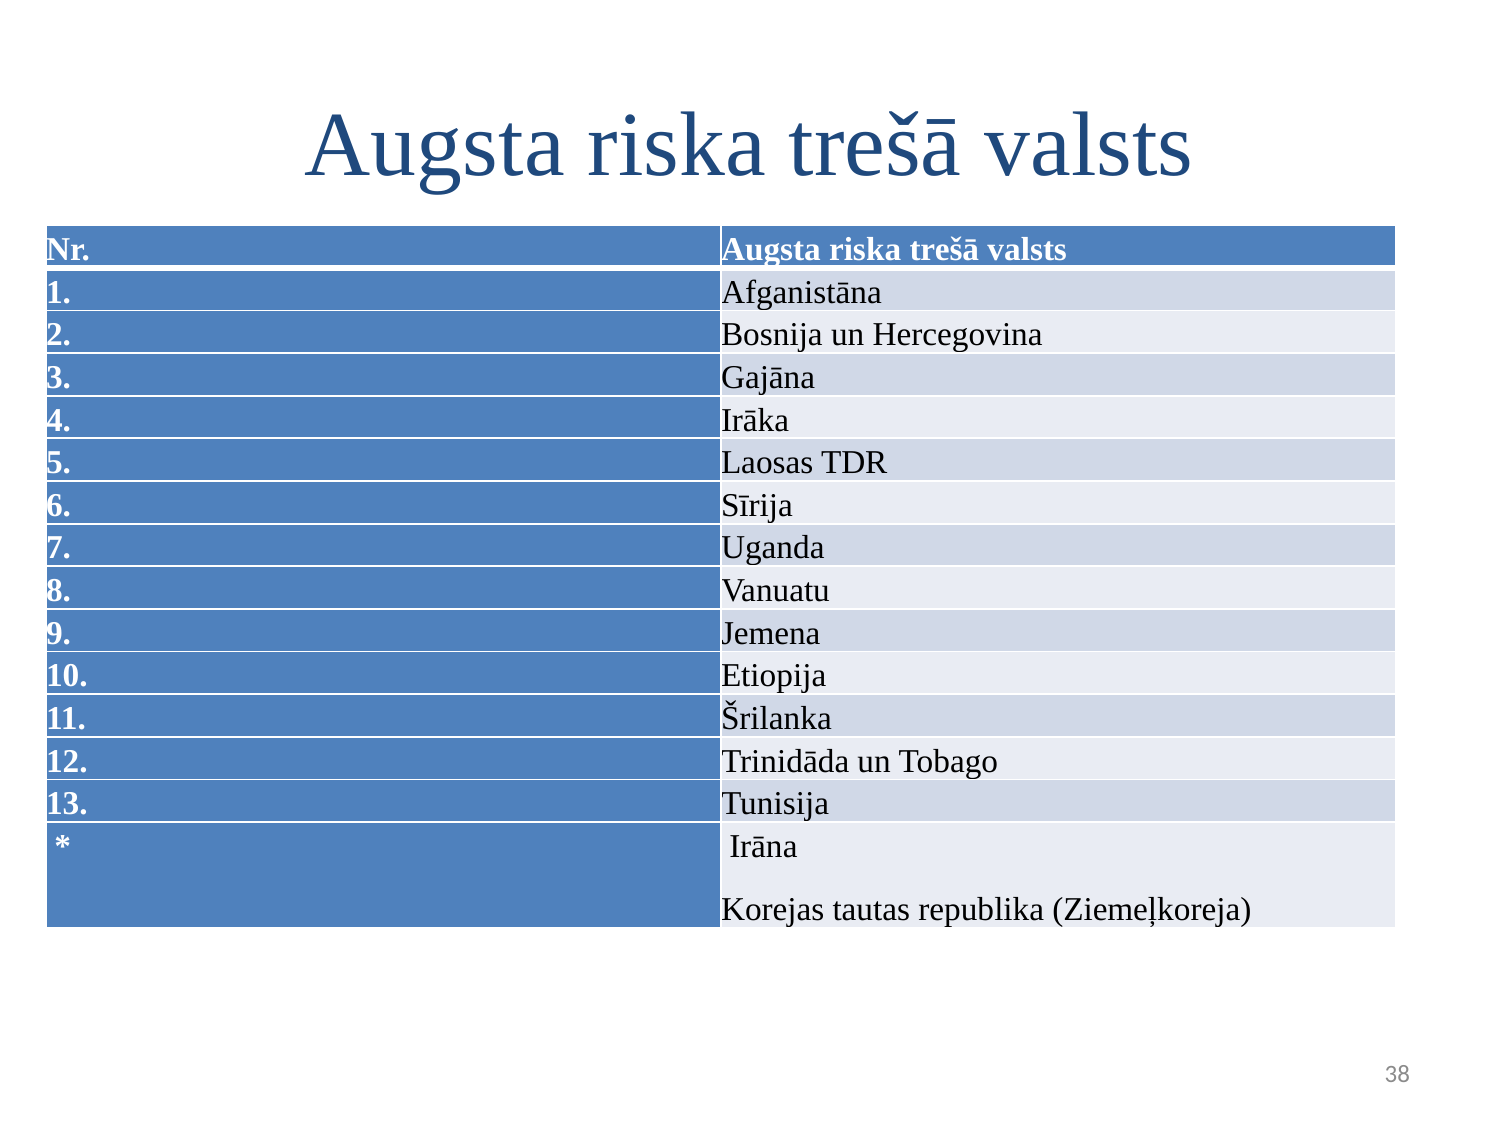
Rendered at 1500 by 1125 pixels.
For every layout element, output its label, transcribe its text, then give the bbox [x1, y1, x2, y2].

table_cell Jemena [722, 610, 1395, 651]
table_cell Etiopija [722, 652, 1395, 693]
table_cell 6. [47, 482, 720, 523]
table_cell Irāka [722, 397, 1395, 437]
table_cell 9. [47, 610, 720, 651]
table_header Nr. [47, 226, 720, 265]
table_cell 3. [47, 354, 720, 395]
table_cell Sīrija [722, 482, 1395, 523]
title Augsta riska trešā valsts [75, 45, 1425, 233]
table_cell 11. [47, 695, 720, 736]
slide_number 38 [1074, 1042, 1425, 1103]
table_cell 13. [47, 780, 720, 821]
table_cell 4. [47, 397, 720, 437]
table_cell Vanuatu [722, 567, 1395, 608]
table_cell Trinidāda un Tobago [722, 738, 1395, 779]
table_cell Laosas TDR [722, 439, 1395, 480]
table_cell 12. [47, 738, 720, 779]
table_cell Šrilanka [722, 695, 1395, 736]
table_cell Afganistāna [722, 271, 1395, 310]
table_cell Gajāna [722, 354, 1395, 395]
table_cell * [47, 823, 720, 927]
table_cell 1. [47, 271, 720, 310]
table_header Augsta riska trešā valsts [722, 226, 1395, 265]
table_cell Irāna Korejas tautas republika (Ziemeļkoreja) [722, 823, 1395, 927]
table_cell 10. [47, 652, 720, 693]
table_cell 2. [47, 311, 720, 352]
table_cell 7. [47, 525, 720, 565]
table_cell Uganda [722, 525, 1395, 565]
table_cell Tunisija [722, 780, 1395, 821]
table_cell 8. [47, 567, 720, 608]
table_cell Bosnija un Hercegovina [722, 311, 1395, 352]
table_cell 5. [47, 439, 720, 480]
